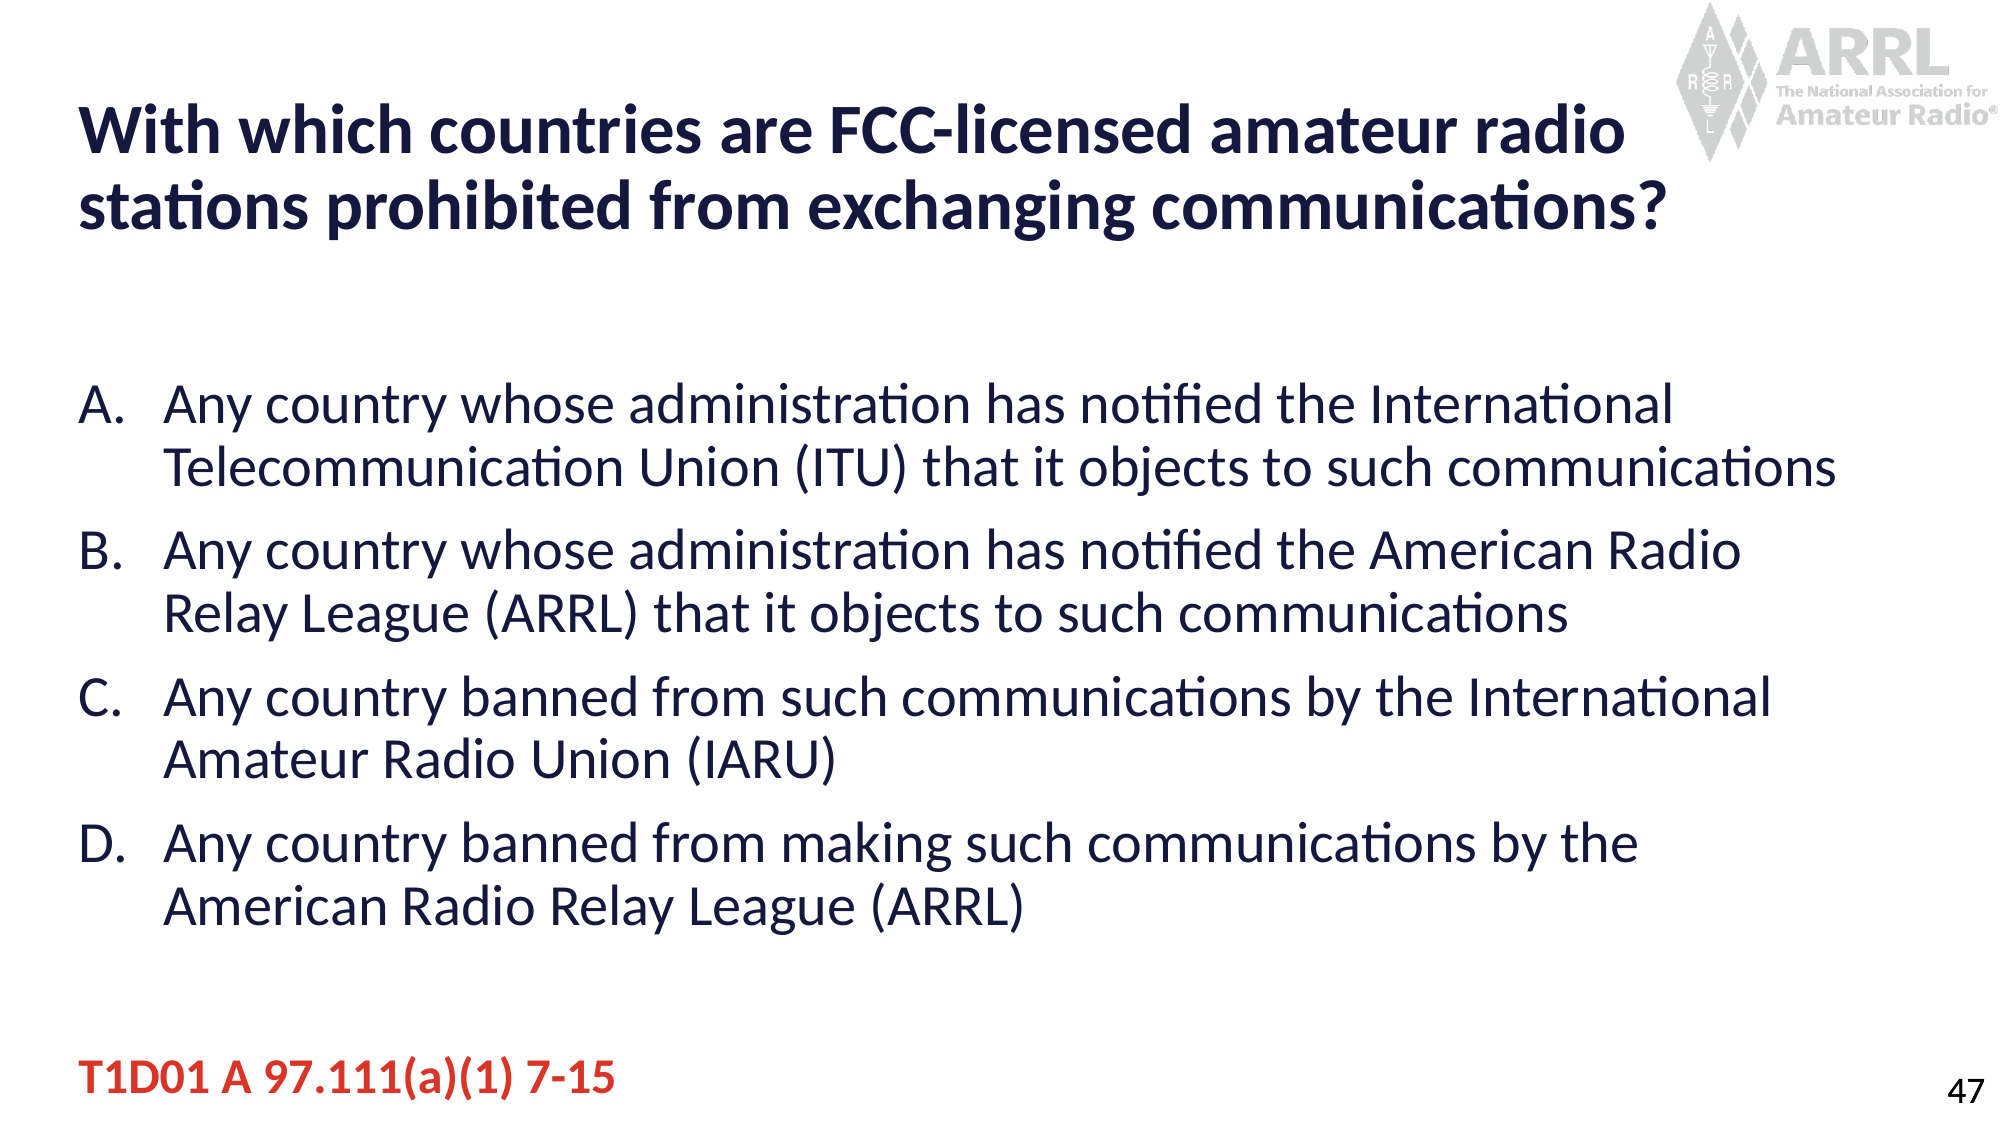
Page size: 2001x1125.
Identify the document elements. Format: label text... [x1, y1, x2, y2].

list Any country whose administration has notified the International Telecommunication Union (ITU) that it objects to such communications Any country whose administration has notified the American Radio Relay League (ARRL) that it objects to such communications Any country banned from such communications by the International Amateur Radio Union (IARU) Any country banned from making such communications by the American Radio Relay League (ARRL) [63, 365, 1863, 989]
text_box T1D01 A 97.111(a)(1) 7-15 [63, 1036, 921, 1112]
title With which countries are FCC-licensed amateur radio stations prohibited from exchanging communications? [63, 59, 1863, 278]
picture [1674, 0, 2000, 164]
